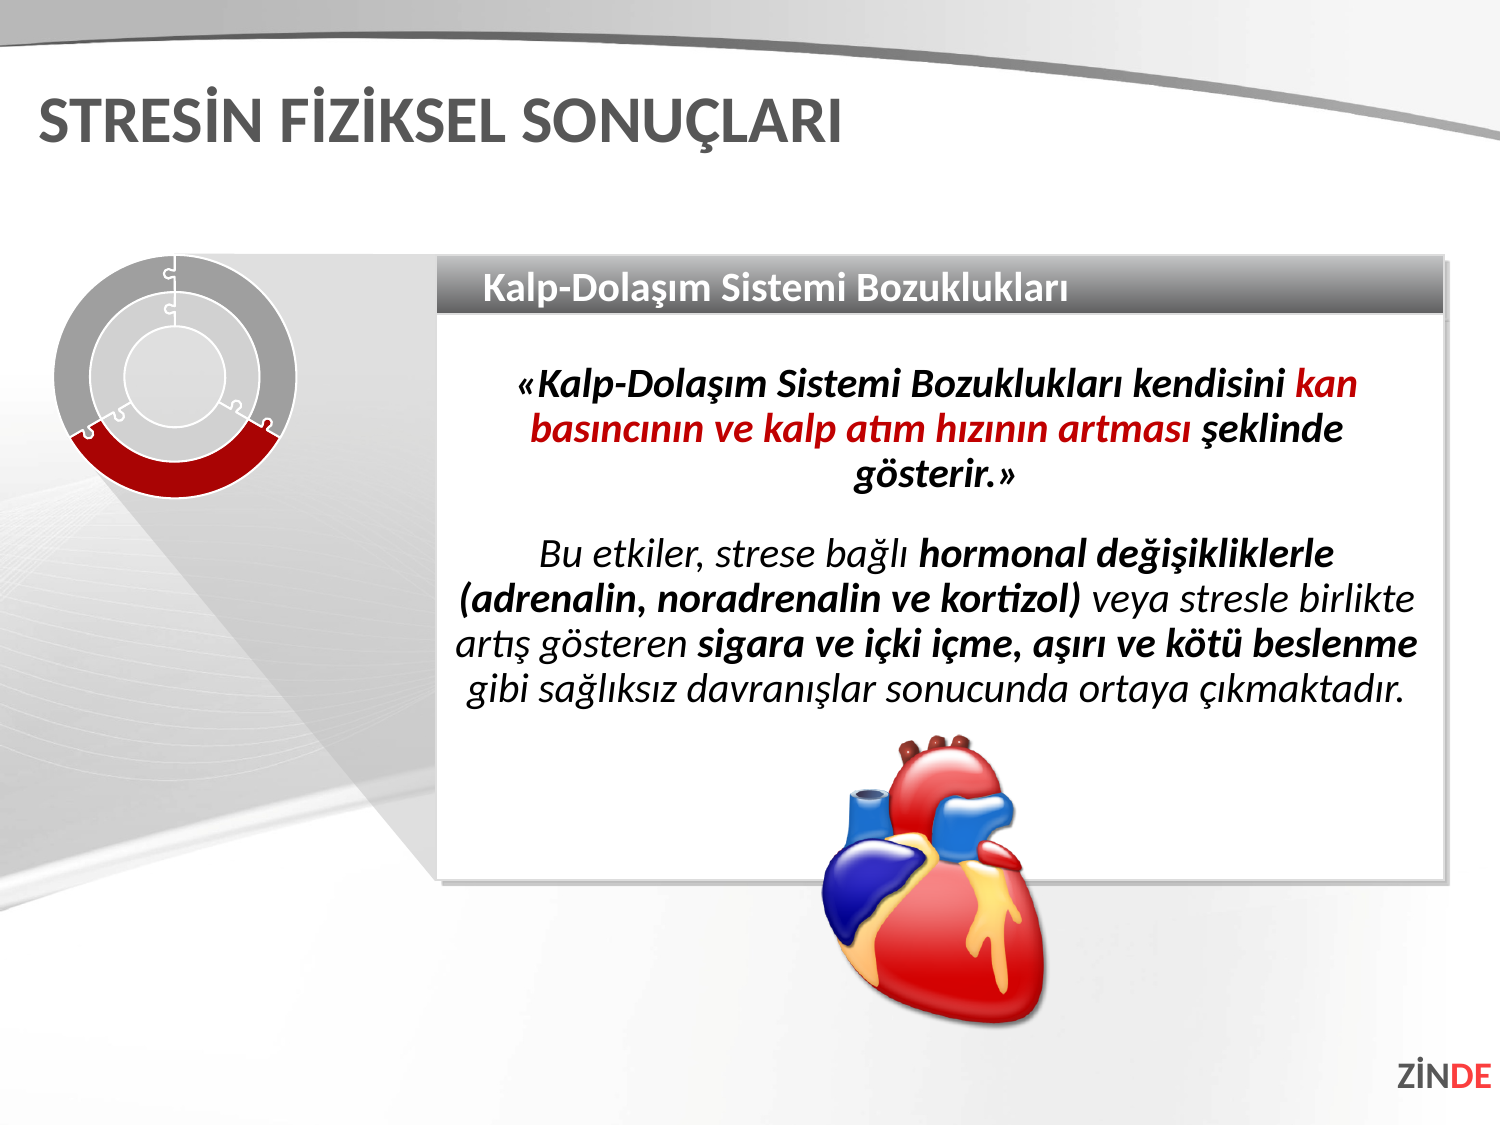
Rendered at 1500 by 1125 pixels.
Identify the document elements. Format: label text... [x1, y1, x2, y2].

text_box Kalp-Dolaşım Sistemi Bozuklukları [435, 255, 1444, 314]
text_box [125, 253, 436, 882]
text_box «Kalp-Dolaşım Sistemi Bozuklukları kendisini kan basıncının ve kalp atım hızının artması şeklinde gösterir.» Bu etkiler, strese bağlı hormonal değişikliklerle (adrenalin, noradrenalin ve kortizol) veya stresle birlikte artış gösteren sigara ve içki içme, aşırı ve kötü beslenme gibi sağlıksız davranışlar sonucunda ortaya çıkmaktadır. [435, 314, 1444, 881]
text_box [52, 254, 297, 499]
text_box STRESİN FİZİKSEL SONUÇLARI [38, 67, 1485, 174]
picture [0, 0, 1500, 1125]
text_box ZİNDE [1384, 1050, 1493, 1125]
